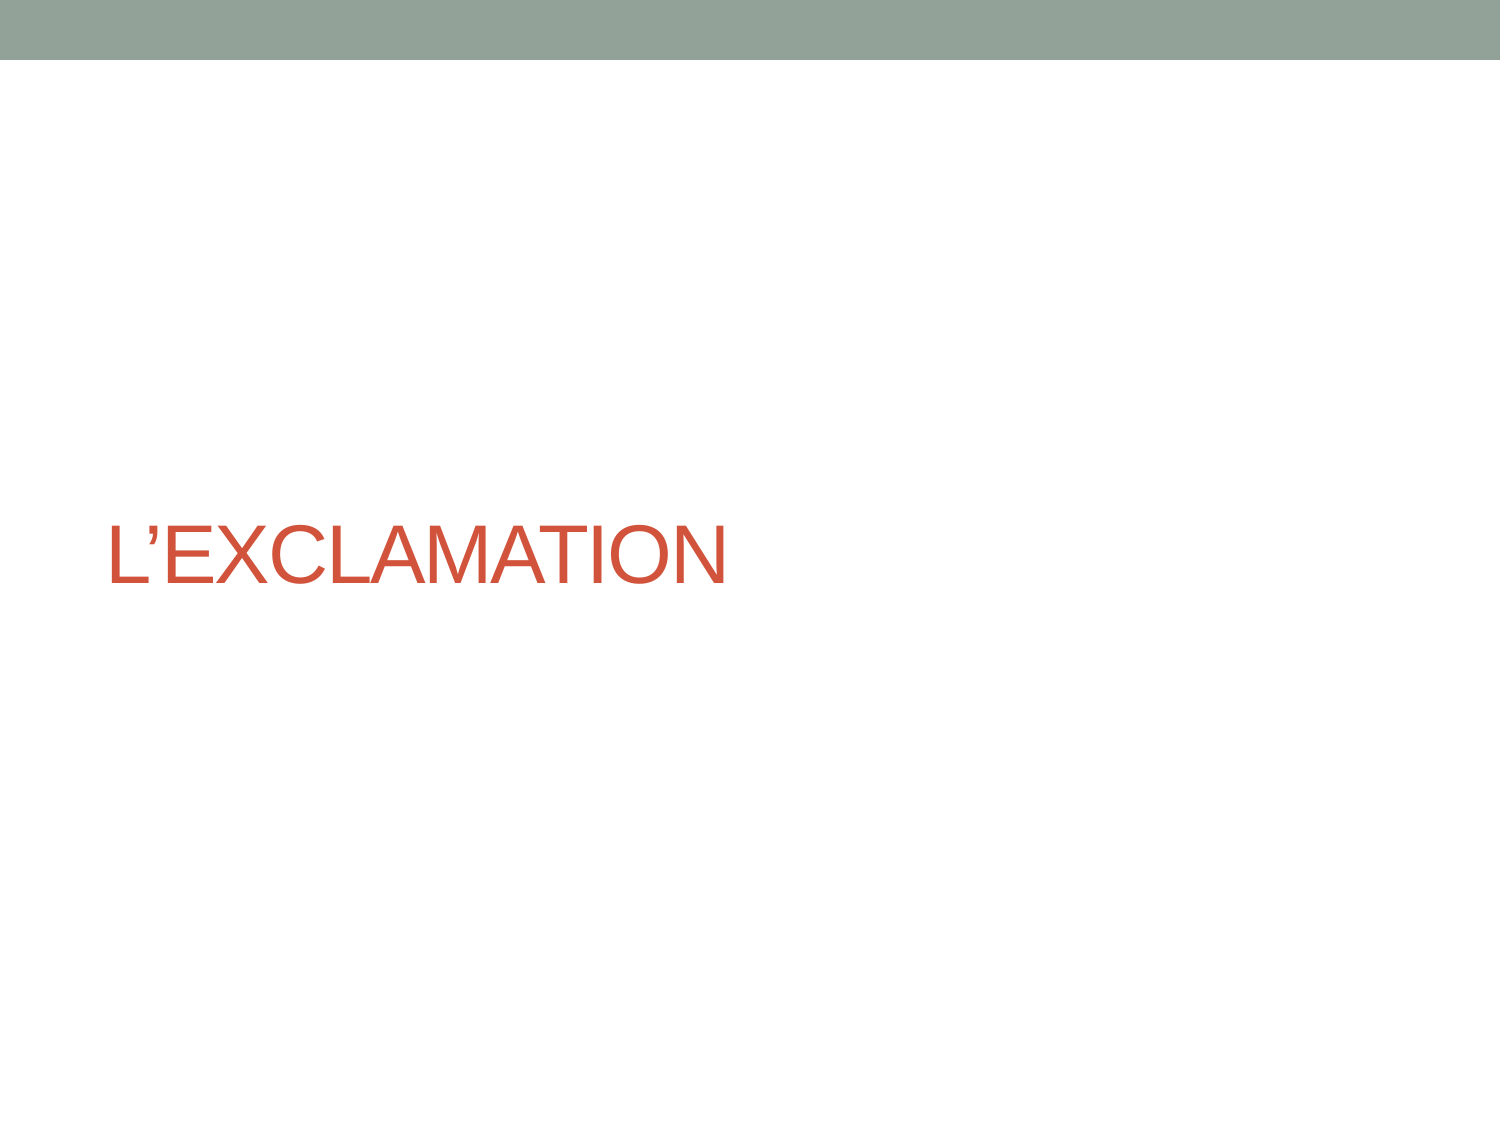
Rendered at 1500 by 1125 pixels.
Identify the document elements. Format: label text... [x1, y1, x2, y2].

title L’EXCLAMATION [90, 469, 1441, 632]
